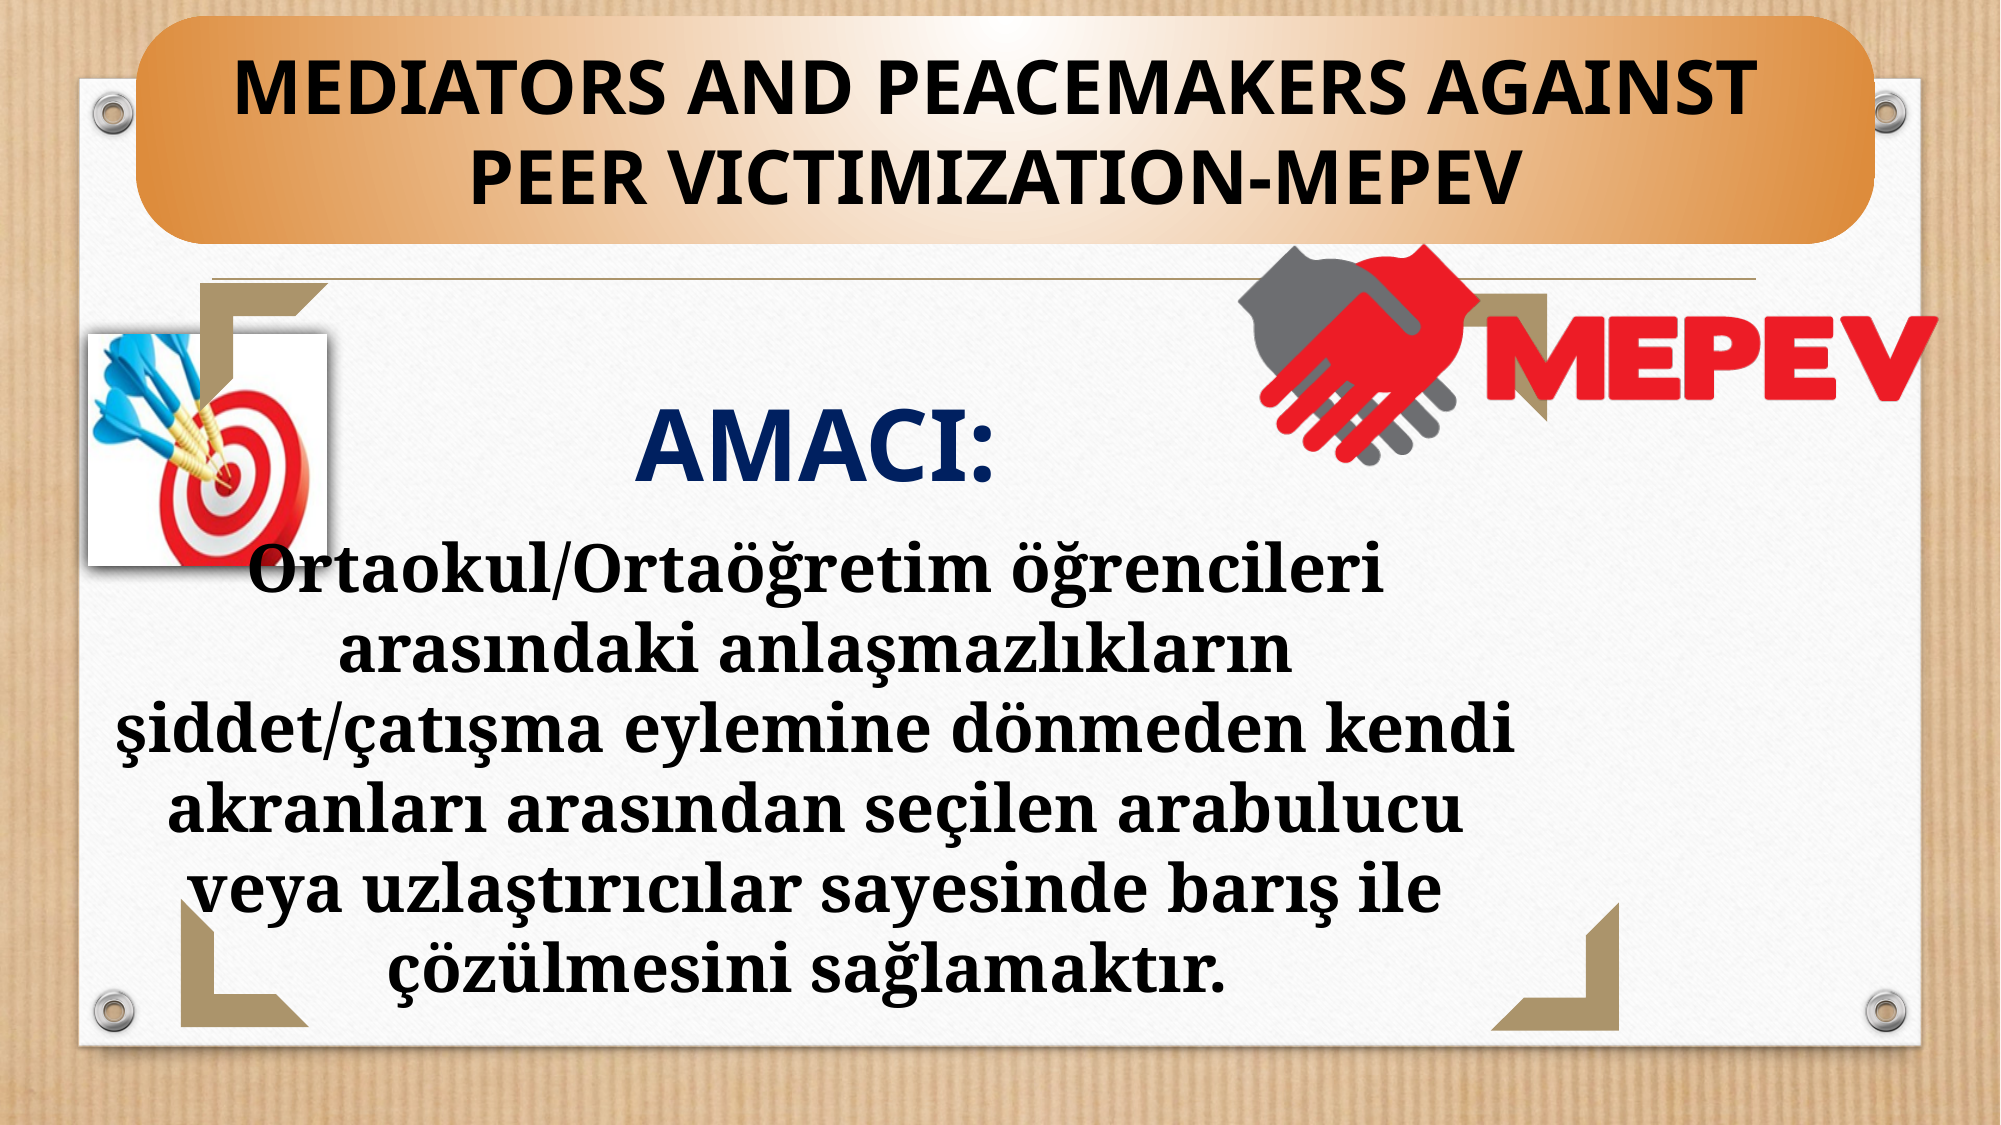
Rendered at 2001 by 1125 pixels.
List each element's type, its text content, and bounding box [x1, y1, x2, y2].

text_box MEDIATORS AND PEACEMAKERS AGAINST PEER VICTIMIZATION-MEPEV [135, 16, 1875, 244]
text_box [50, 280, 1556, 1081]
picture [0, 0, 2001, 1125]
